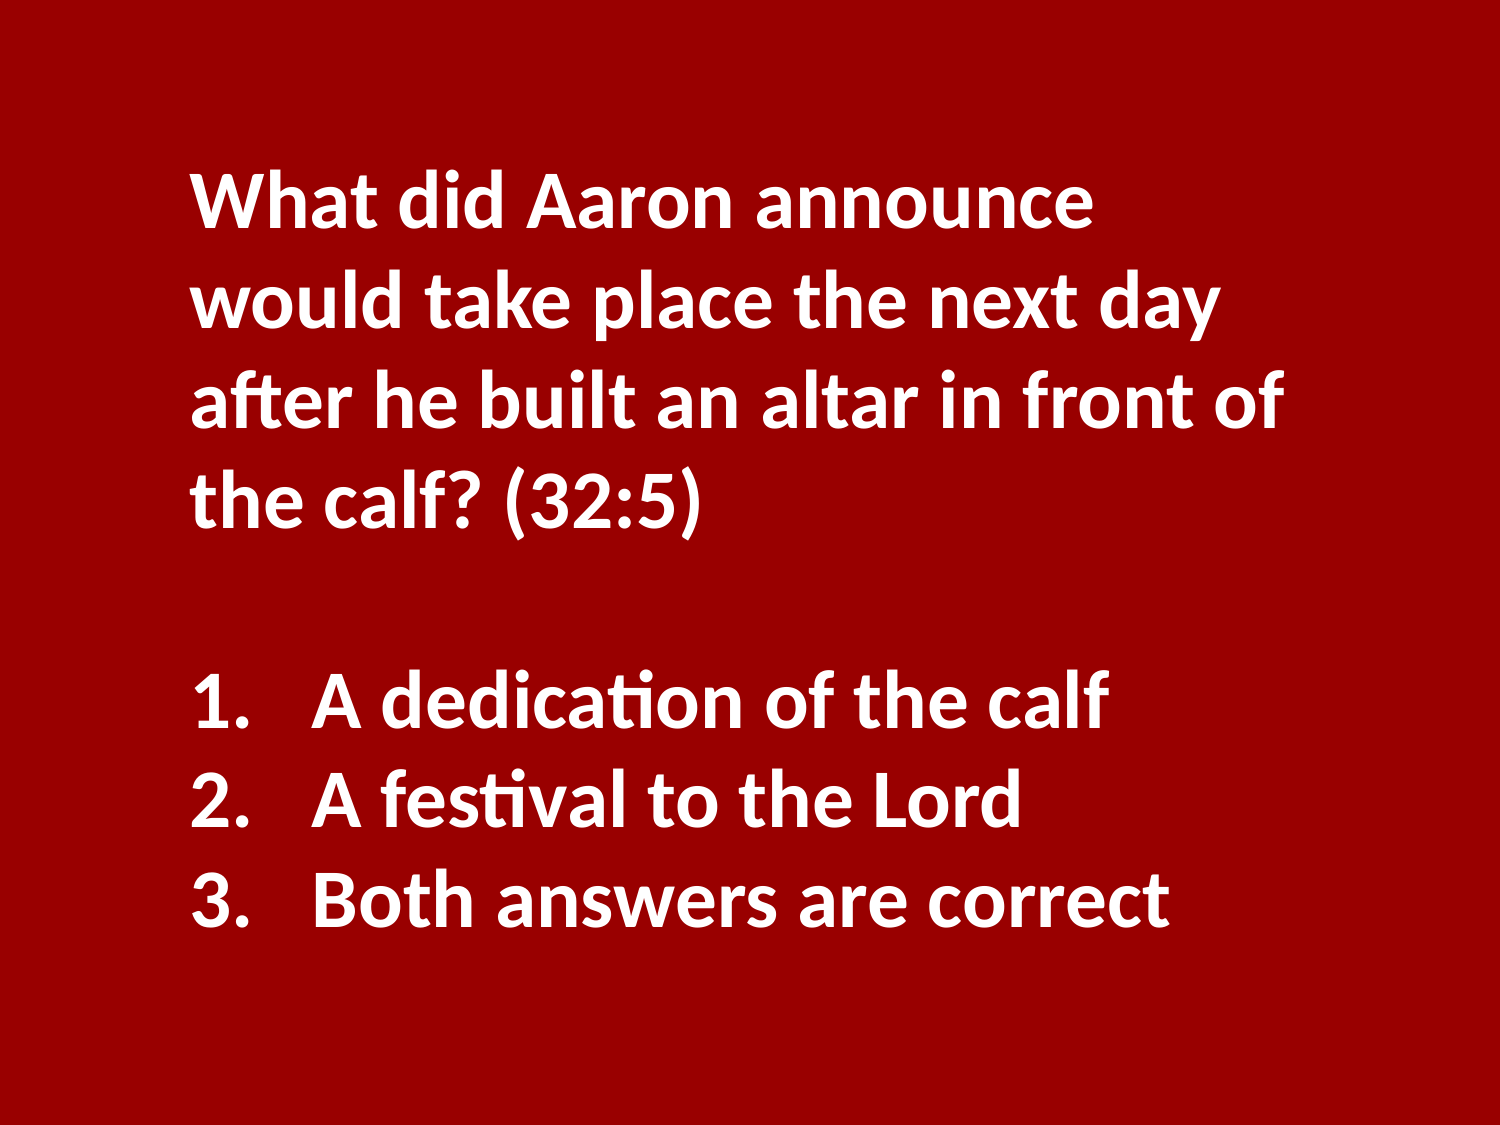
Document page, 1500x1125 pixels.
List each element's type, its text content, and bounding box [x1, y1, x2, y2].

text_box What did Aaron announce would take place the next day after he built an altar in front of the calf? (32:5) A dedication of the calf A festival to the Lord Both answers are correct [174, 137, 1325, 952]
